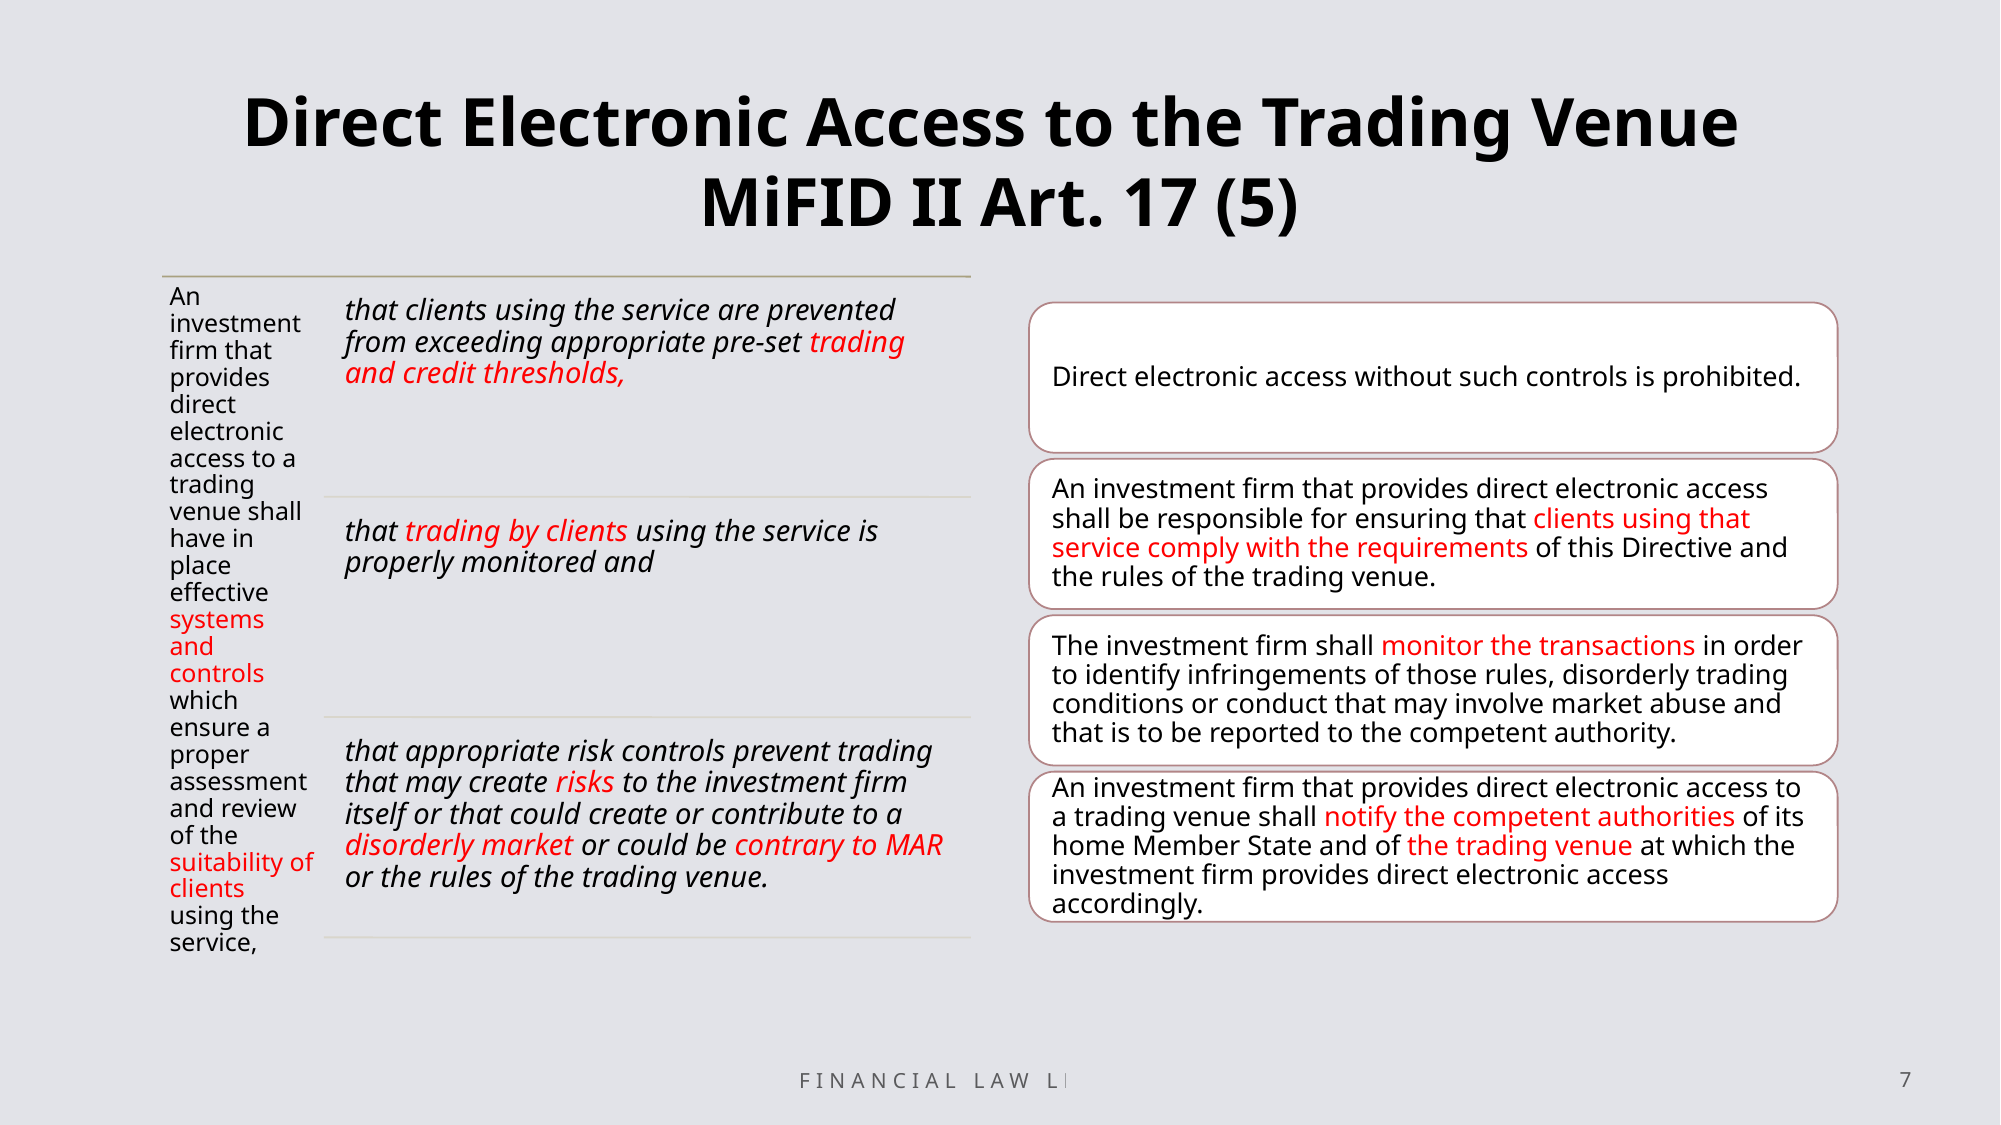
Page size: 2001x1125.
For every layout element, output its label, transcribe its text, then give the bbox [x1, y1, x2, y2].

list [1028, 276, 1838, 949]
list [161, 276, 971, 949]
footer Financial Law Lecture 4 [451, 1042, 1549, 1119]
slide_number 7 [1637, 1042, 1927, 1119]
title Direct Electronic Access to the Trading Venue MiFID II Art. 17 (5) [162, 64, 1838, 248]
